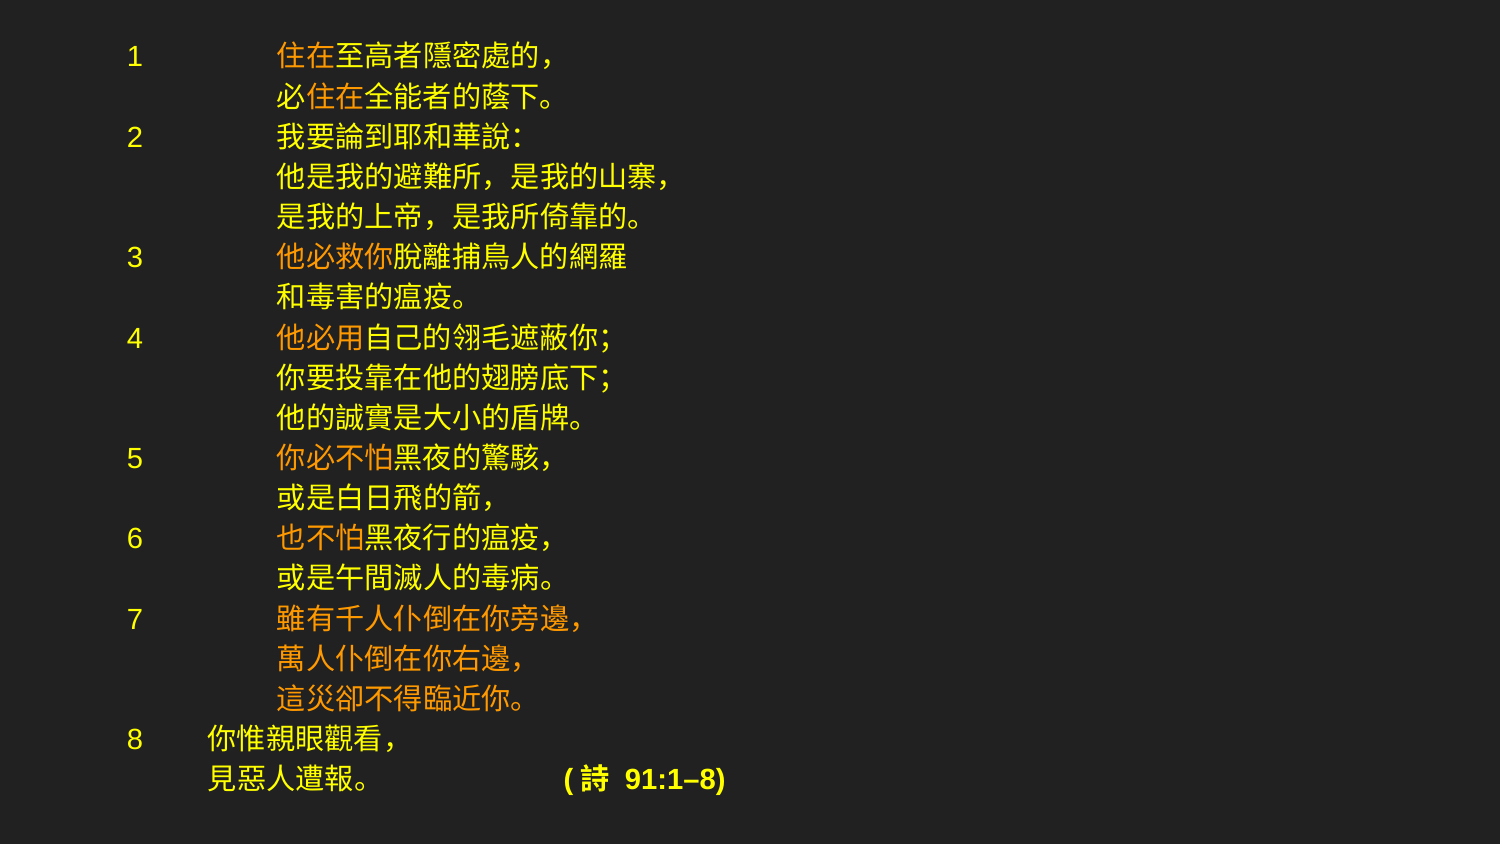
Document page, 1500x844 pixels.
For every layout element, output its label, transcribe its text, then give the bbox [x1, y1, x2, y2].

list 1 住在至高者隱密處的， 必住在全能者的蔭下。 2 我要論到耶和華說： 他是我的避難所，是我的山寨， 是我的上帝，是我所倚靠的。 3 他必救你脫離捕鳥人的網羅 和毒害的瘟疫。 4 他必用自己的翎毛遮蔽你； 你要投靠在他的翅膀底下； 他的誠實是大小的盾牌。 5 你必不怕黑夜的驚駭， 或是白日飛的箭， 6 也不怕黑夜行的瘟疫， 或是午間滅人的毒病。 7 雖有千人仆倒在你旁邊， 萬人仆倒在你右邊， 這災卻不得臨近你。 8 你惟親眼觀看， 見惡人遭報。 (詩 91:1–8) [111, 17, 1449, 817]
